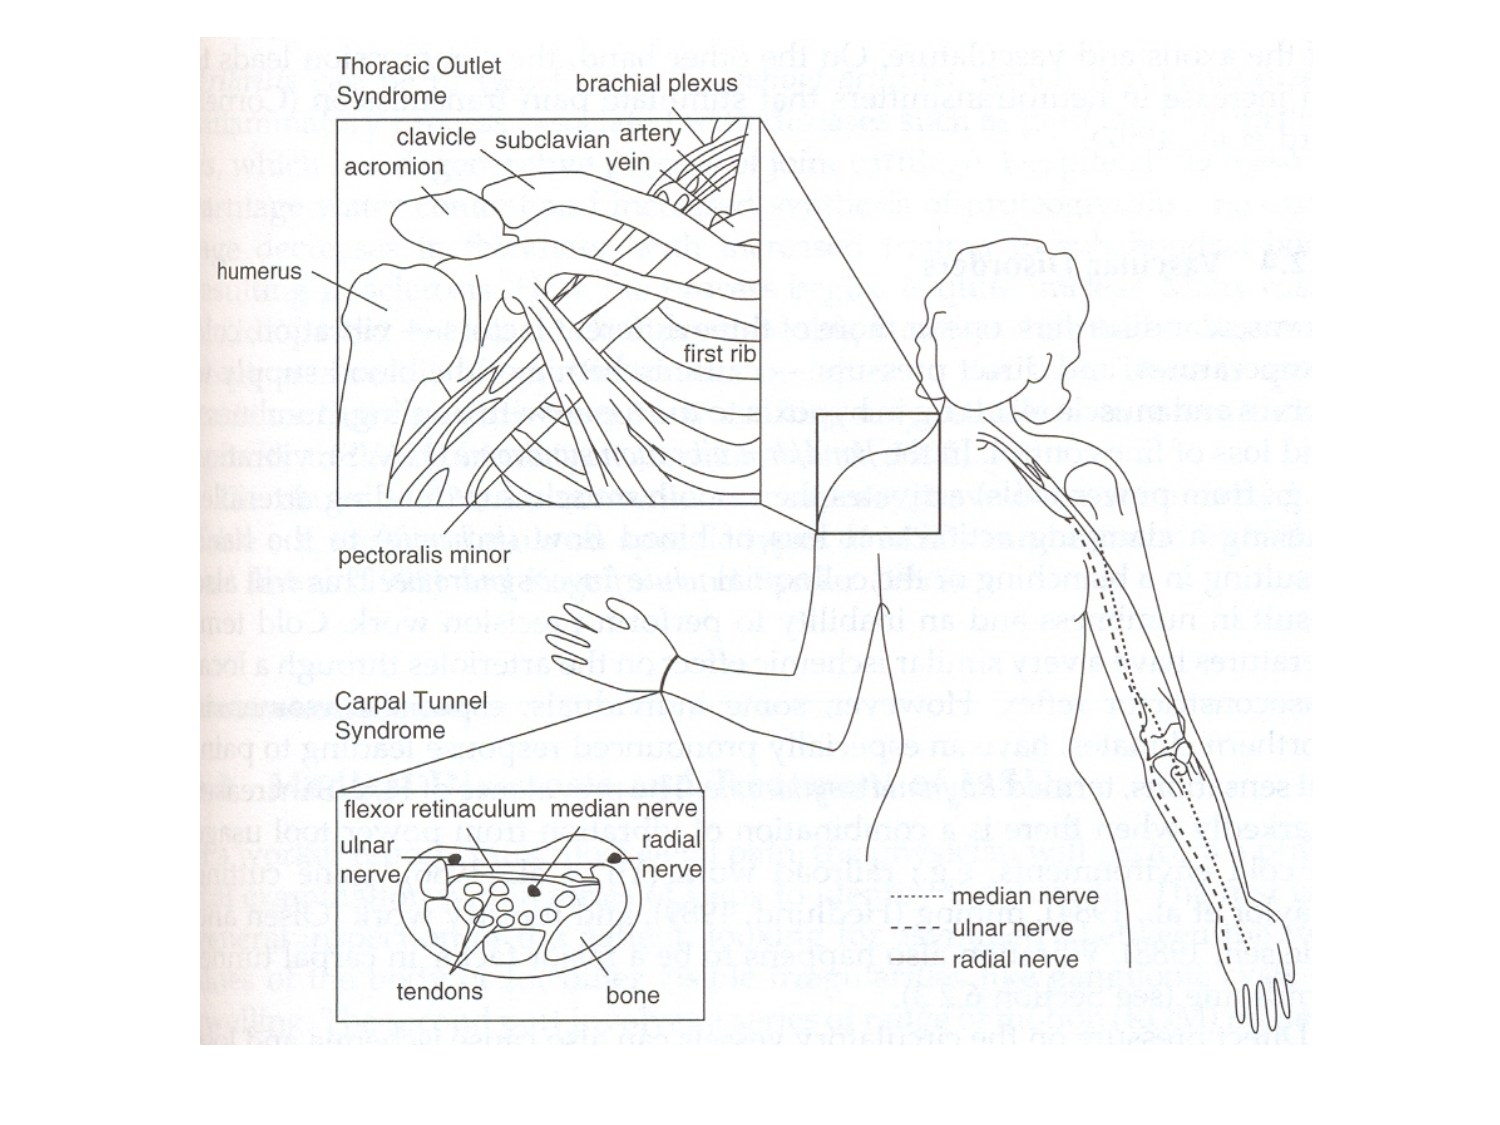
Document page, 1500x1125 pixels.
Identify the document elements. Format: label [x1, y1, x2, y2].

picture [199, 37, 1313, 1046]
